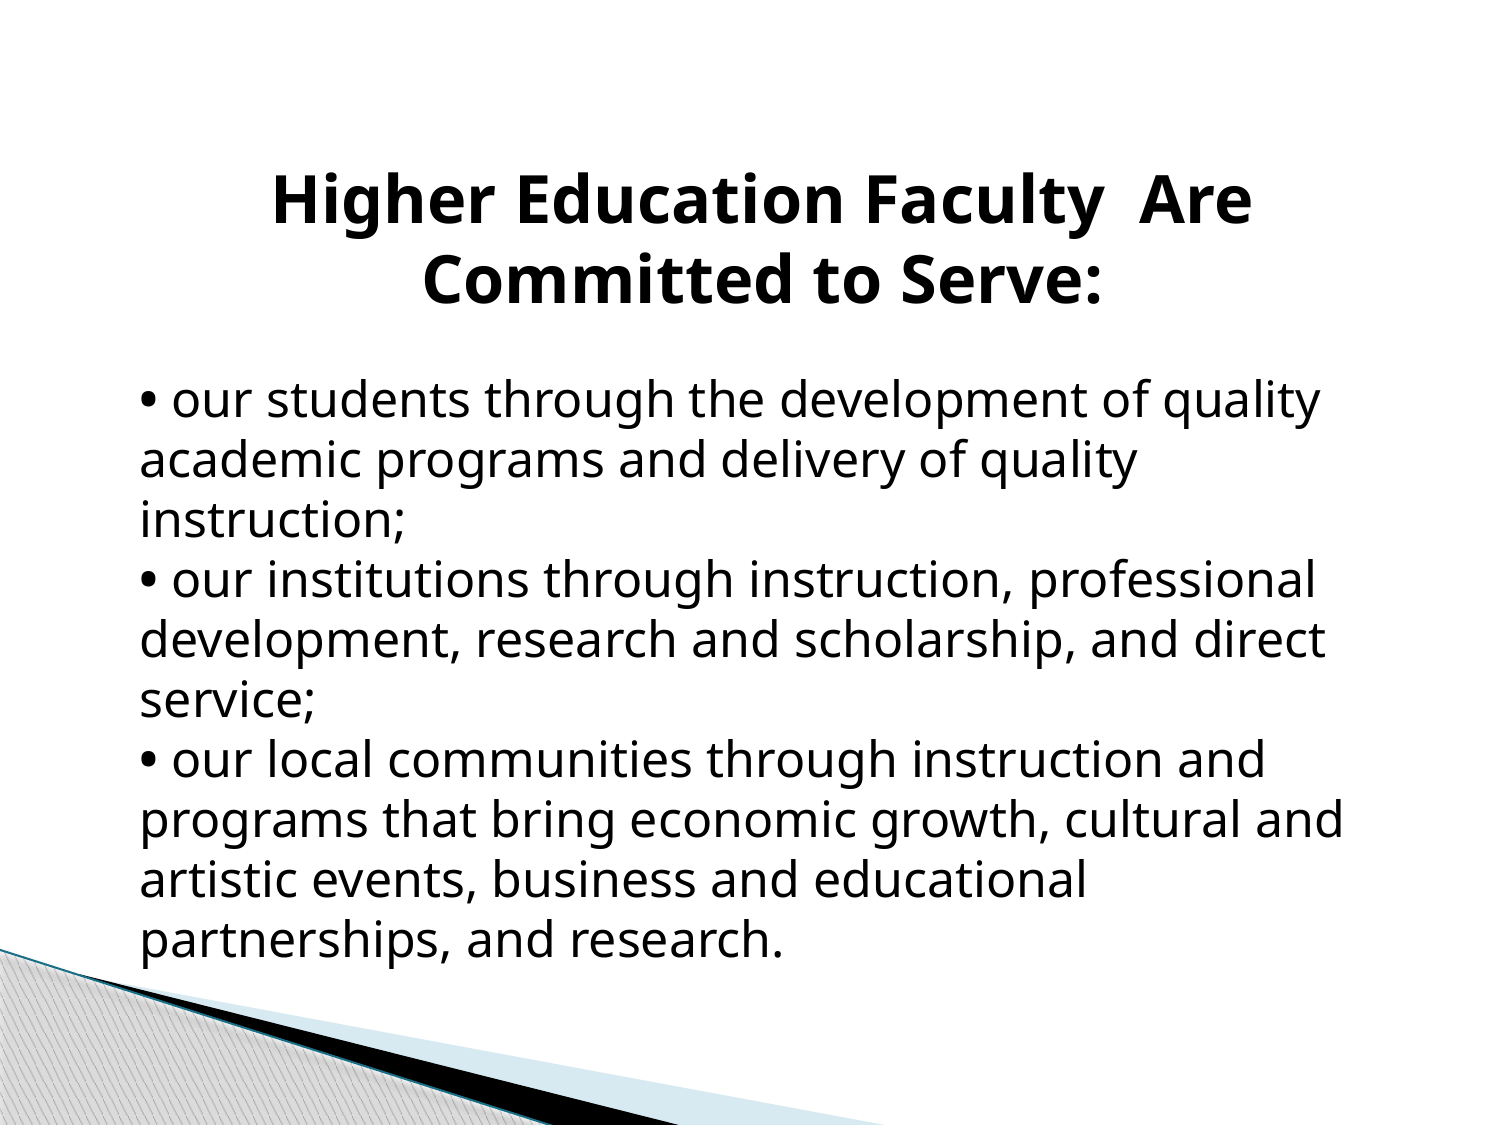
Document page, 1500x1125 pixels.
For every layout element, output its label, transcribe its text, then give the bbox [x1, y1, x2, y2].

text_box Higher Education Faculty Are Committed to Serve: • our students through the development of quality academic programs and delivery of quality instruction; • our institutions through instruction, professional development, research and scholarship, and direct service; • our local communities through instruction and programs that bring economic growth, cultural and artistic events, business and educational partnerships, and research. [124, 149, 1400, 975]
